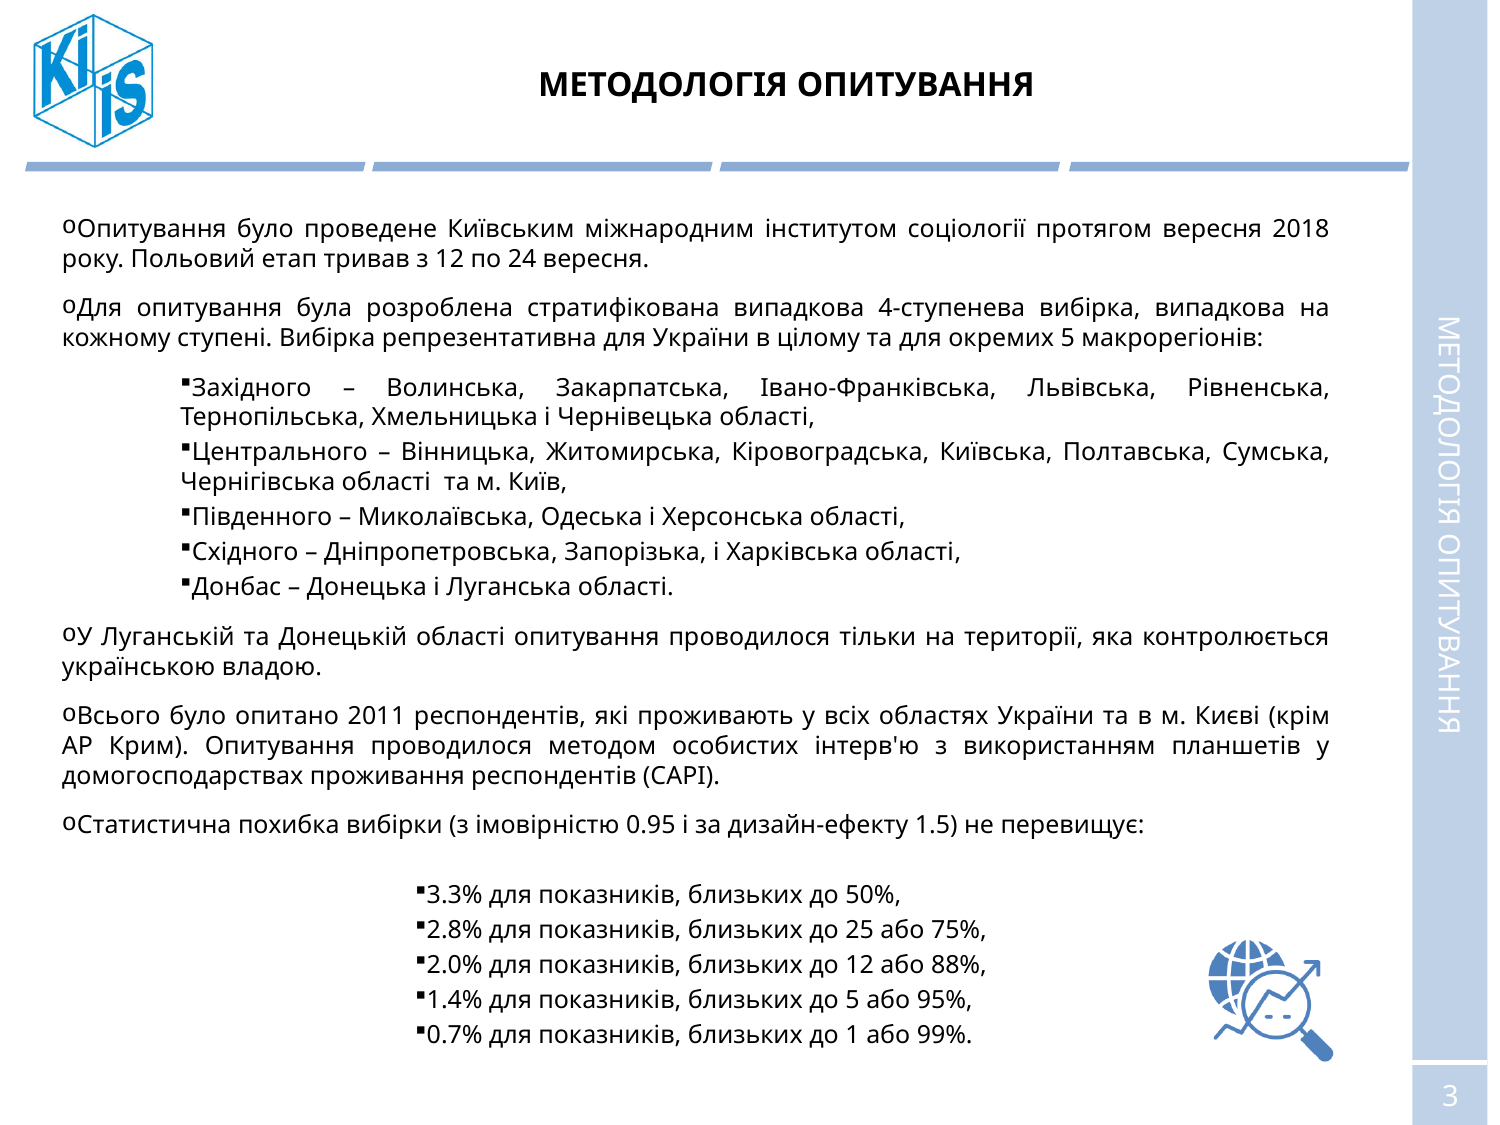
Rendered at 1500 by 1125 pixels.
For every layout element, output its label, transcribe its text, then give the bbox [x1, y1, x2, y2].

picture [33, 14, 92, 70]
title МЕТОДОЛОГІЯ ОПИТУВАННЯ [172, 27, 1401, 141]
picture [33, 47, 153, 148]
text_box МЕТОДОЛОГІЯ ОПИТУВАННЯ [1425, 112, 1476, 938]
picture [1174, 904, 1366, 1096]
picture [95, 14, 153, 126]
picture [124, 98, 136, 105]
list Опитування було проведене Київським міжнародним інститутом соціології протягом вересня 2018 року. Польовий етап тривав з 12 по 24 вересня. Для опитування була розроблена стратифікована випадкова 4-ступенева вибірка, випадкова на кожному ступені. Вибірка репрезентативна для України в цілому та для окремих 5 макрорегіонів: Західного – Волинська, Закарпатська, Івано-Франківська, Львівська, Рівненська, Тернопільська, Хмельницька і Чернівецька області, Центрального – Вінницька, Житомирська, Кіровоградська, Київська, Полтавська, Сумська, Чернігівська області та м. Київ, Південного – Миколаївська, Одеська і Херсонська області, Східного – Дніпропетровська, Запорізька, і Харківська області, Донбас – Донецька і Луганська області. У Луганській та Донецькій області опитування проводилося тільки на території, яка контролюється українською владою. Всього було опитано 2011 респондентів, які проживають у всіх областях України та в м. Києві (крім АР Крим). Опитування проводилося методом особистих інтерв'ю з використанням планшетів у домогосподарствах проживання респондентів (САРІ). Статистична похибка вибірки (з імовірністю 0.95 і за дизайн-ефекту 1.5) не перевищує: 3.3% для показників, близьких до 50%, 2.8% для показників, близьких до 25 або 75%, 2.0% для показників, близьких до 12 або 88%, 1.4% для показників, близьких до 5 або 95%, 0.7% для показників, близьких до 1 або 99%. [46, 198, 1348, 1062]
